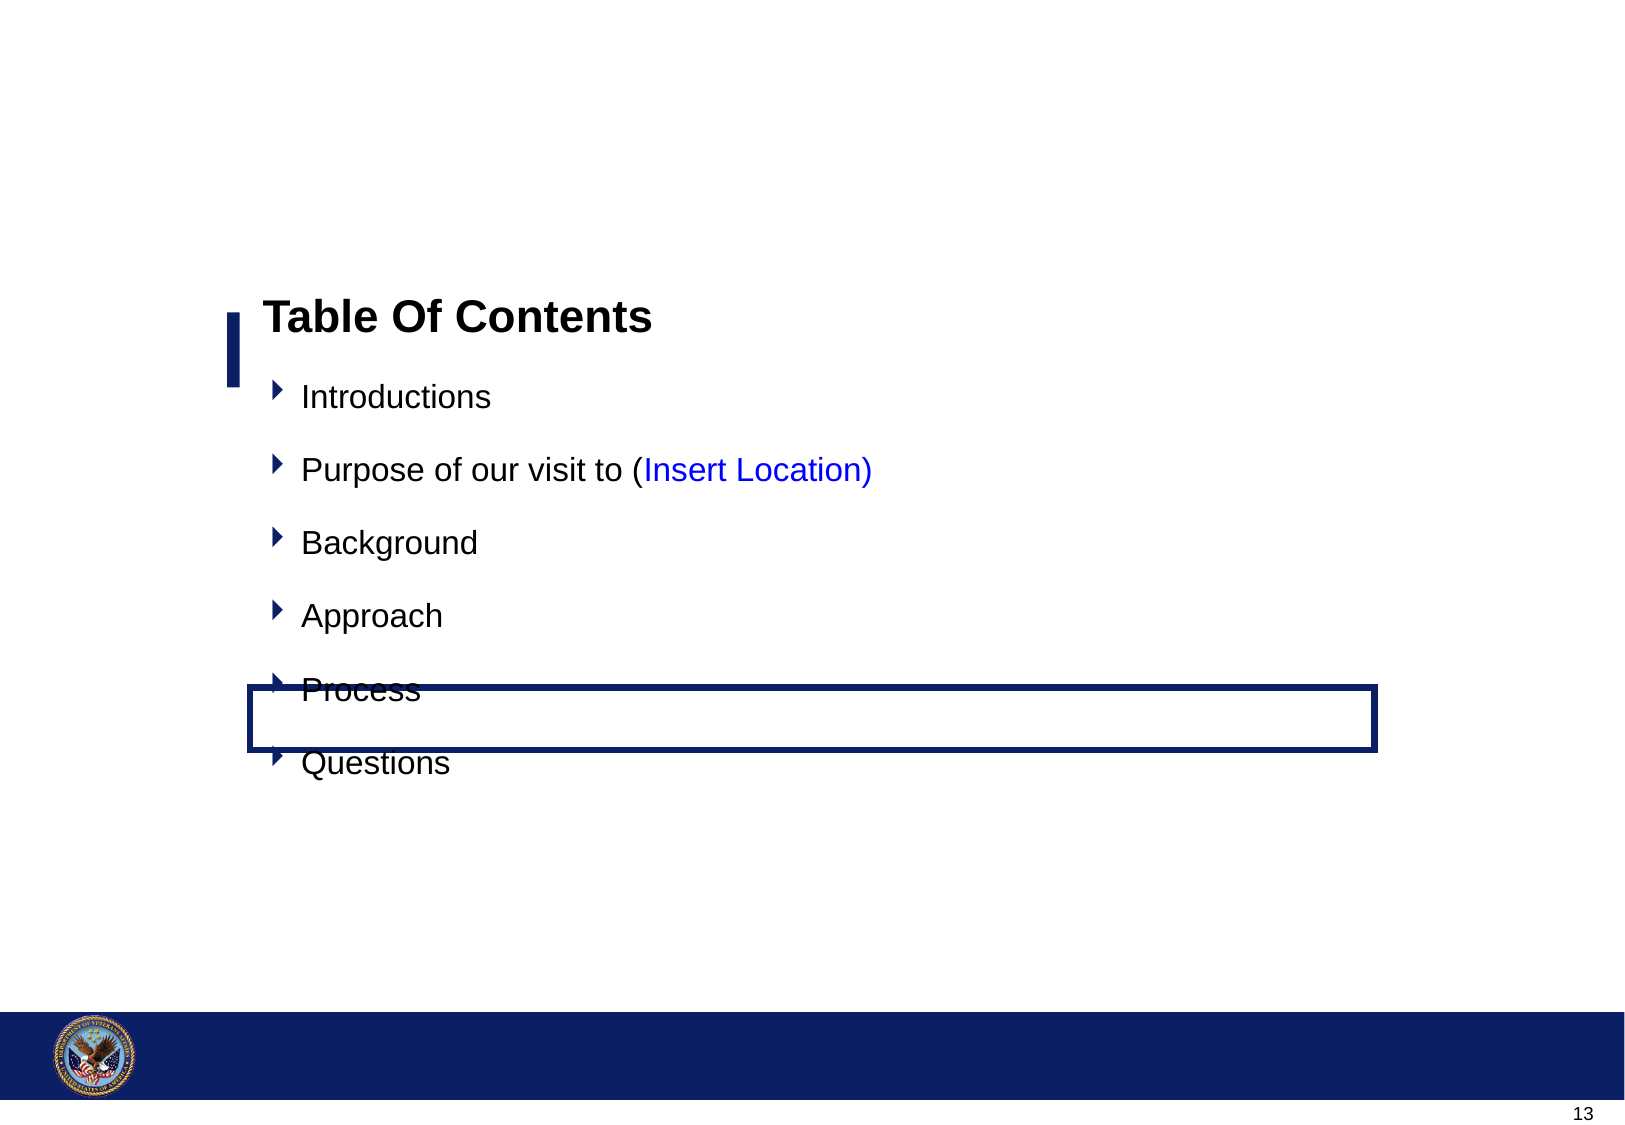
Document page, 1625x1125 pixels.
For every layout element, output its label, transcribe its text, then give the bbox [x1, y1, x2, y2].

title Table Of Contents [262, 162, 1363, 351]
picture [0, 1012, 1625, 1100]
subtitle Introductions Purpose of our visit to (Insert Location) Background Approach Process Questions [262, 374, 1363, 863]
text_box [249, 687, 262, 750]
text_box [1363, 687, 1375, 750]
